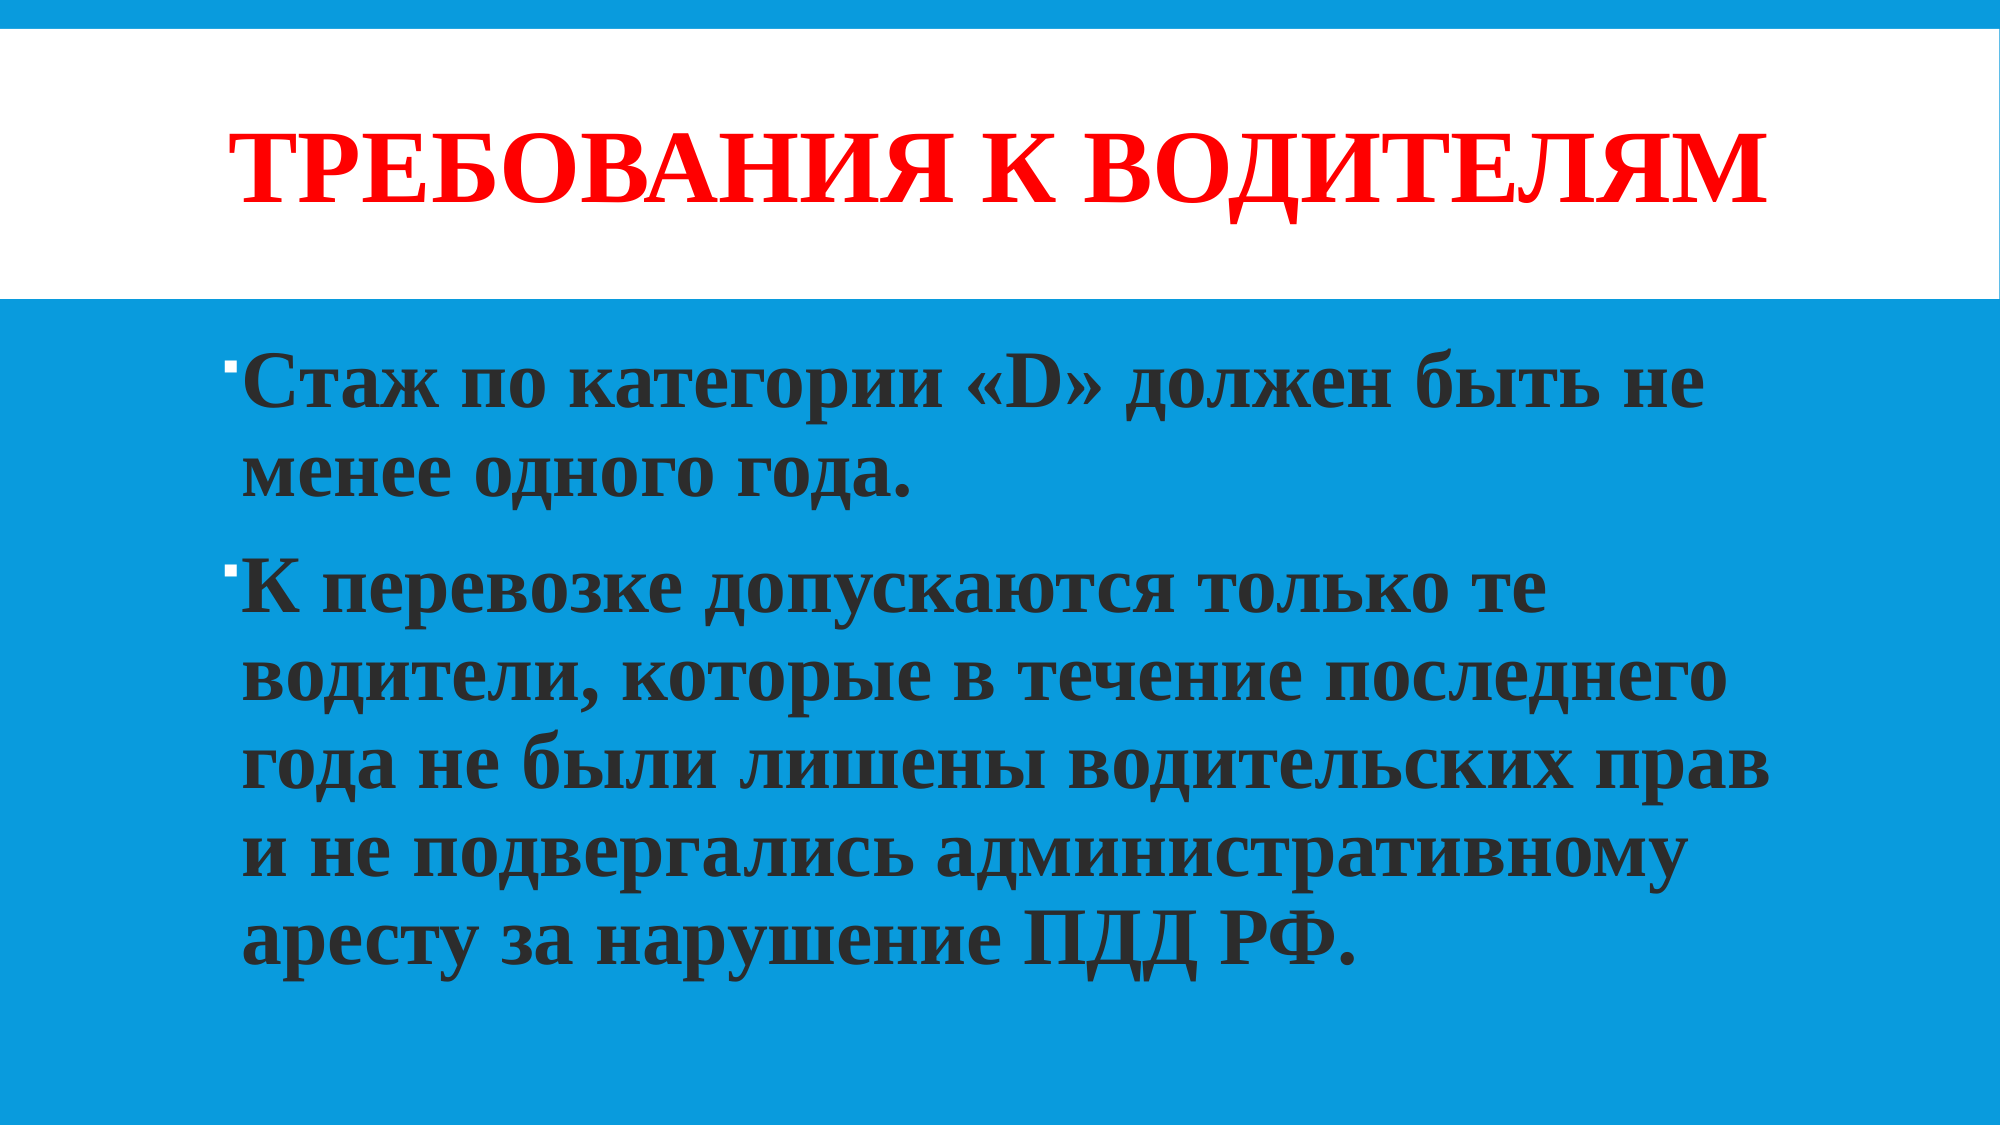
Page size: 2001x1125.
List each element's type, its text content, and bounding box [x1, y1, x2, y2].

list Стаж по категории «D» должен быть не менее одного года. К перевозке допускаются только те водители, которые в течение последнего года не были лишены водительских прав и не подвергались административному аресту за нарушение ПДД РФ. [197, 329, 1803, 1020]
title Требования к водителям [197, 46, 1803, 295]
